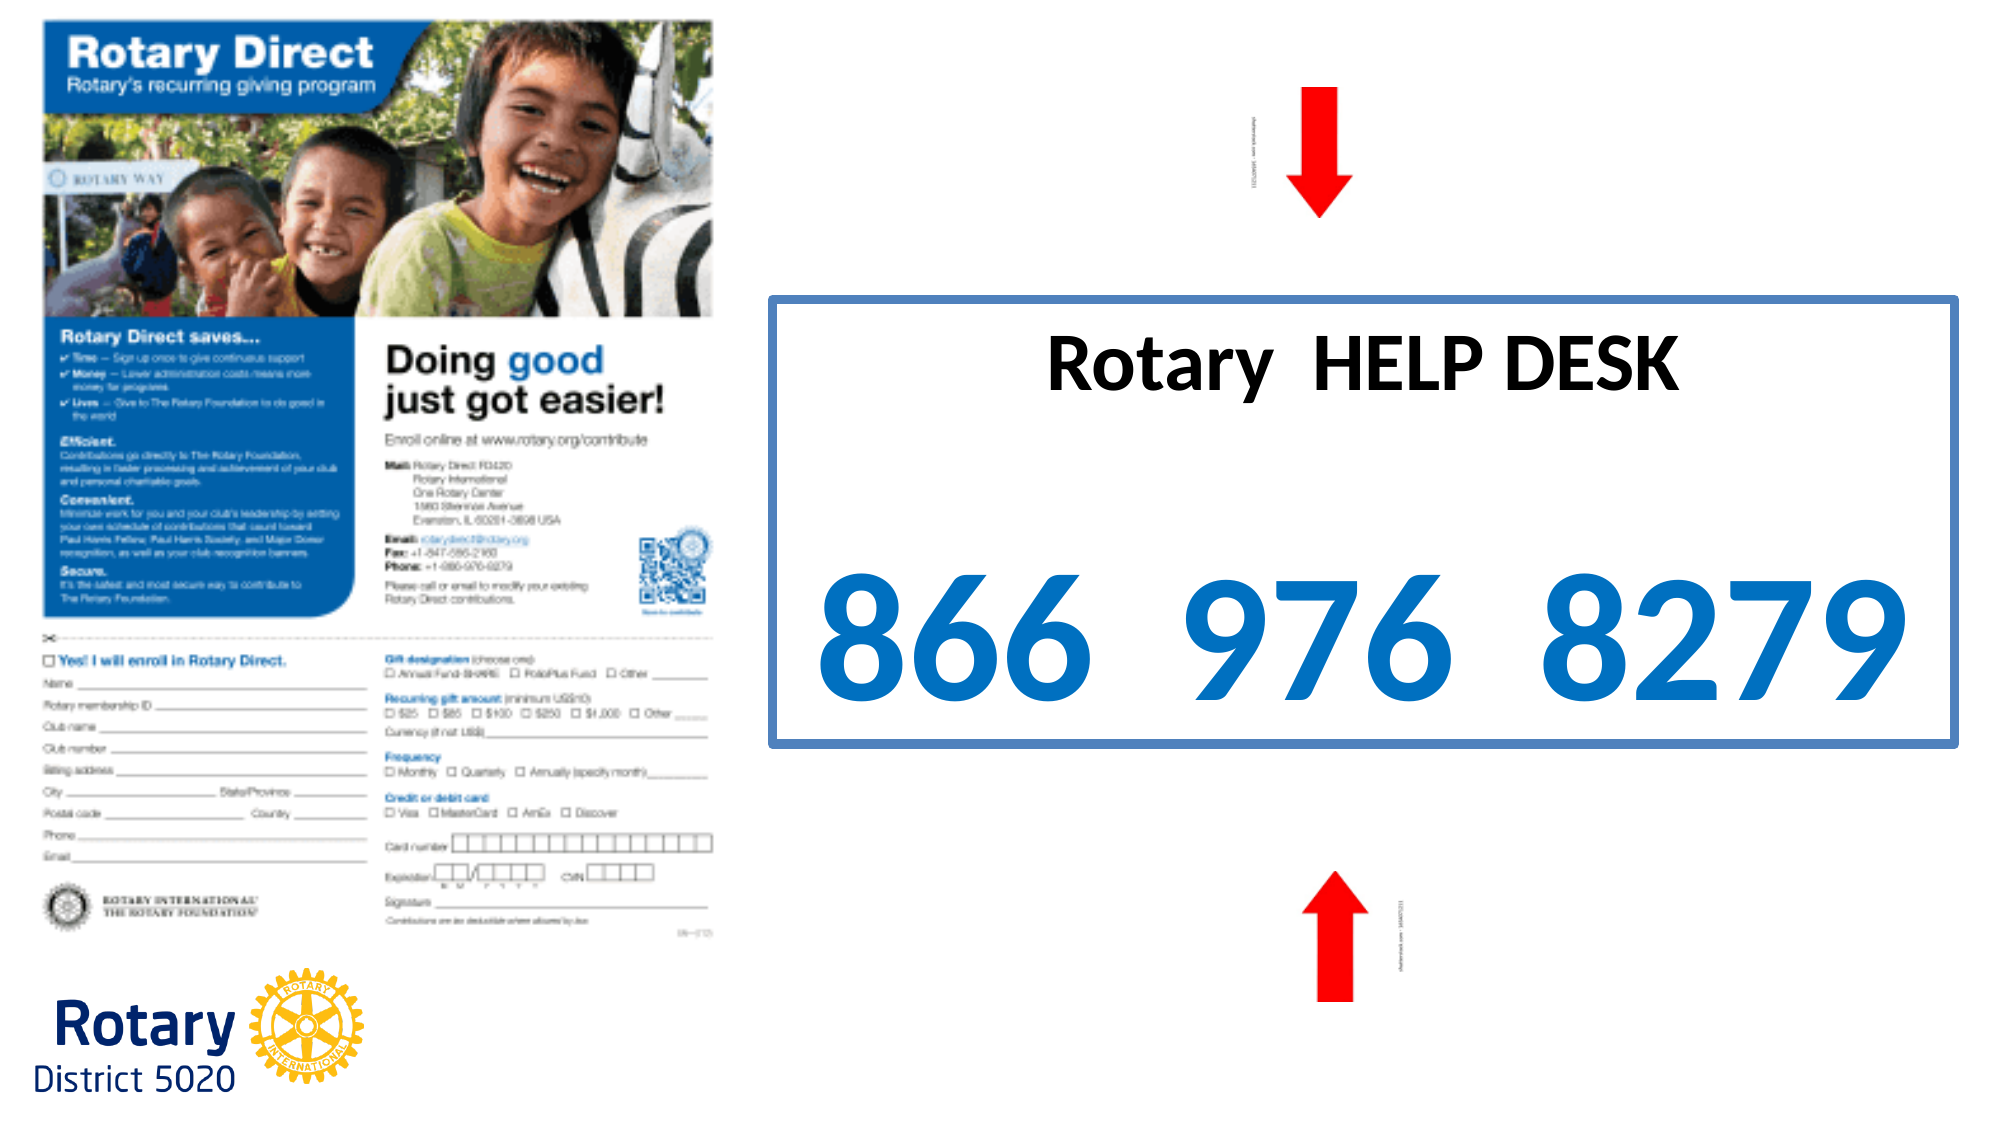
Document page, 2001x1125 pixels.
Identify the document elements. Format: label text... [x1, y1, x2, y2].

picture [18, 968, 364, 1103]
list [0, 0, 757, 959]
picture [1274, 871, 1405, 1002]
text_box Rotary HELP DESK 866 976 8279 [772, 299, 1955, 745]
picture [1249, 87, 1380, 218]
